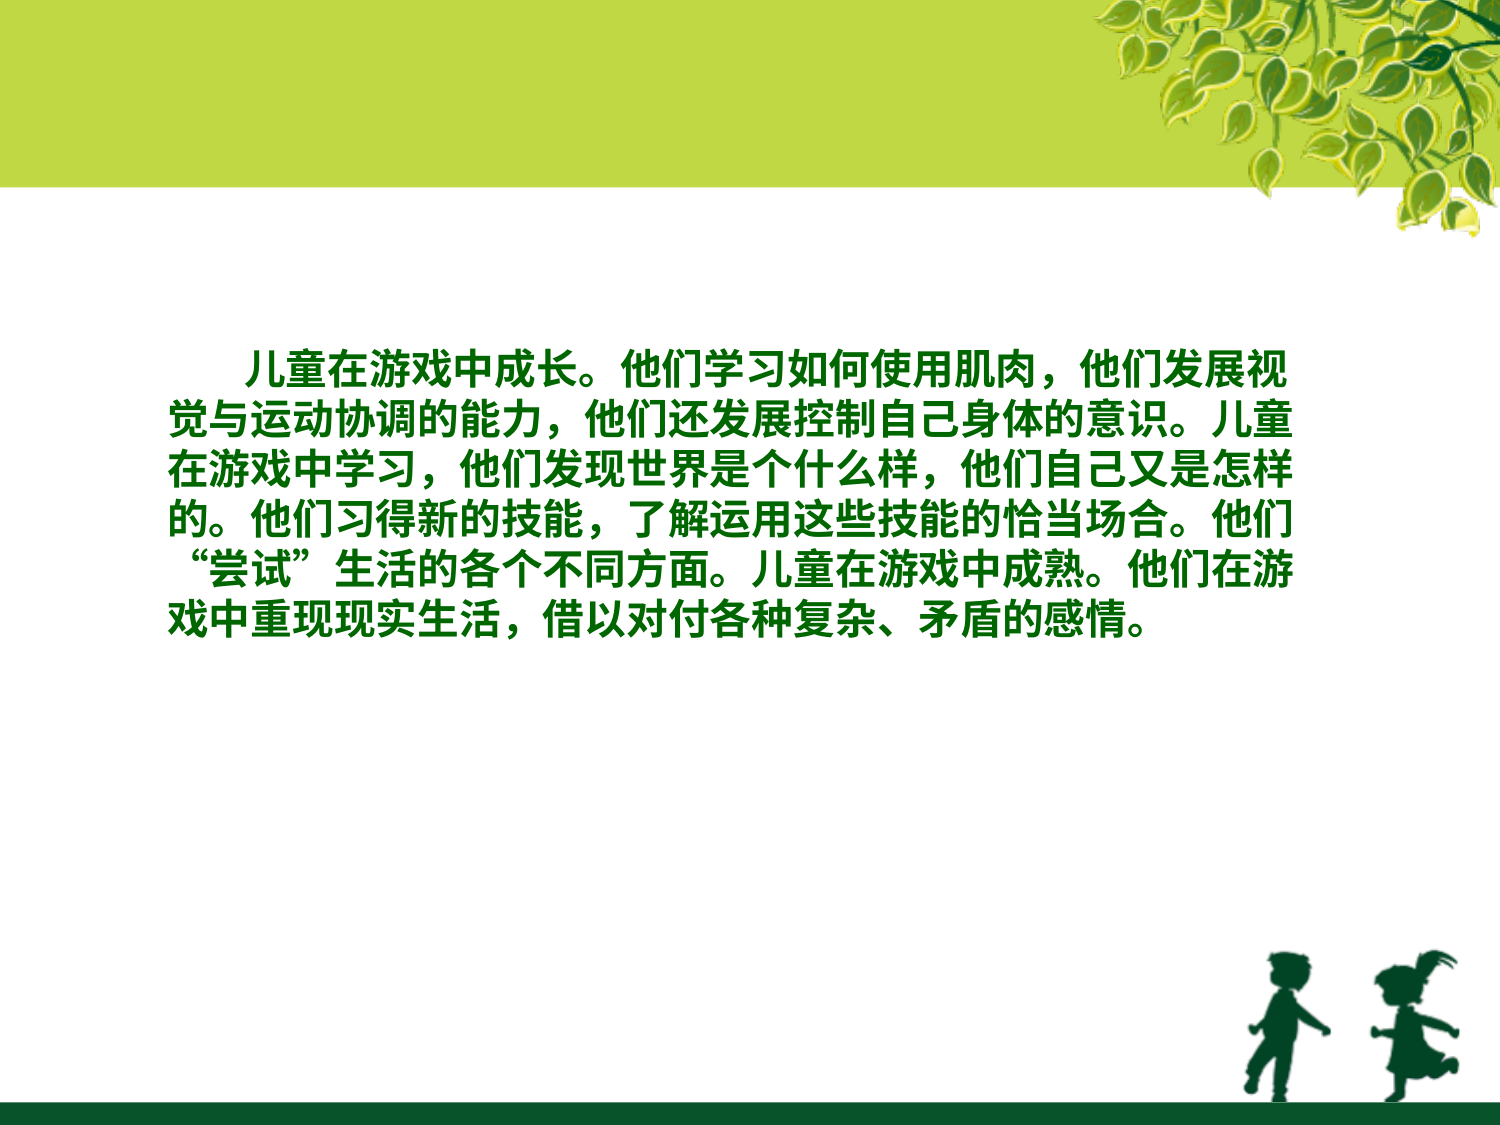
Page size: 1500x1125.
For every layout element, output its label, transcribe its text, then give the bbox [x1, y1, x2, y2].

picture [1222, 910, 1461, 1102]
list 儿童在游戏中成长。他们学习如何使用肌肉，他们发展视觉与运动协调的能力，他们还发展控制自己身体的意识。儿童在游戏中学习，他们发现世界是个什么样，他们自己又是怎样的。他们习得新的技能，了解运用这些技能的恰当场合。他们“尝试”生活的各个不同方面。儿童在游戏中成熟。他们在游戏中重现现实生活，借以对付各种复杂、矛盾的感情。 [95, 236, 1342, 954]
picture [1015, 0, 1500, 328]
